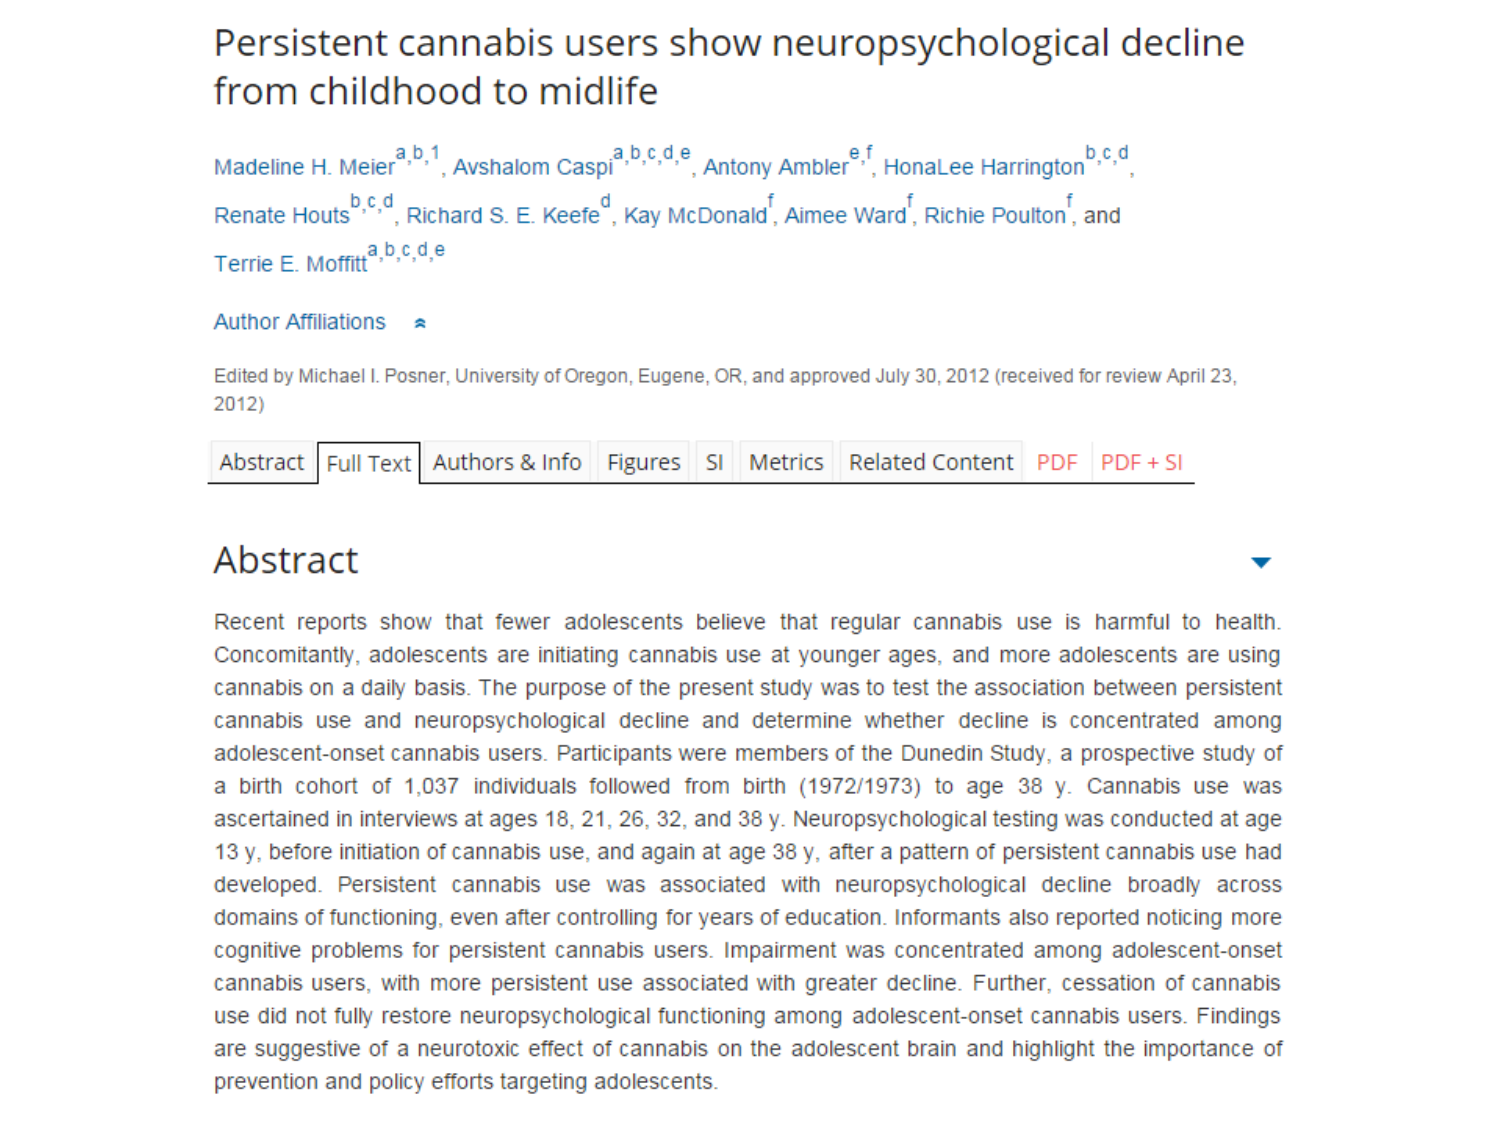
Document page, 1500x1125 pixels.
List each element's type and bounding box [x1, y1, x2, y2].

picture [197, 16, 1303, 1108]
